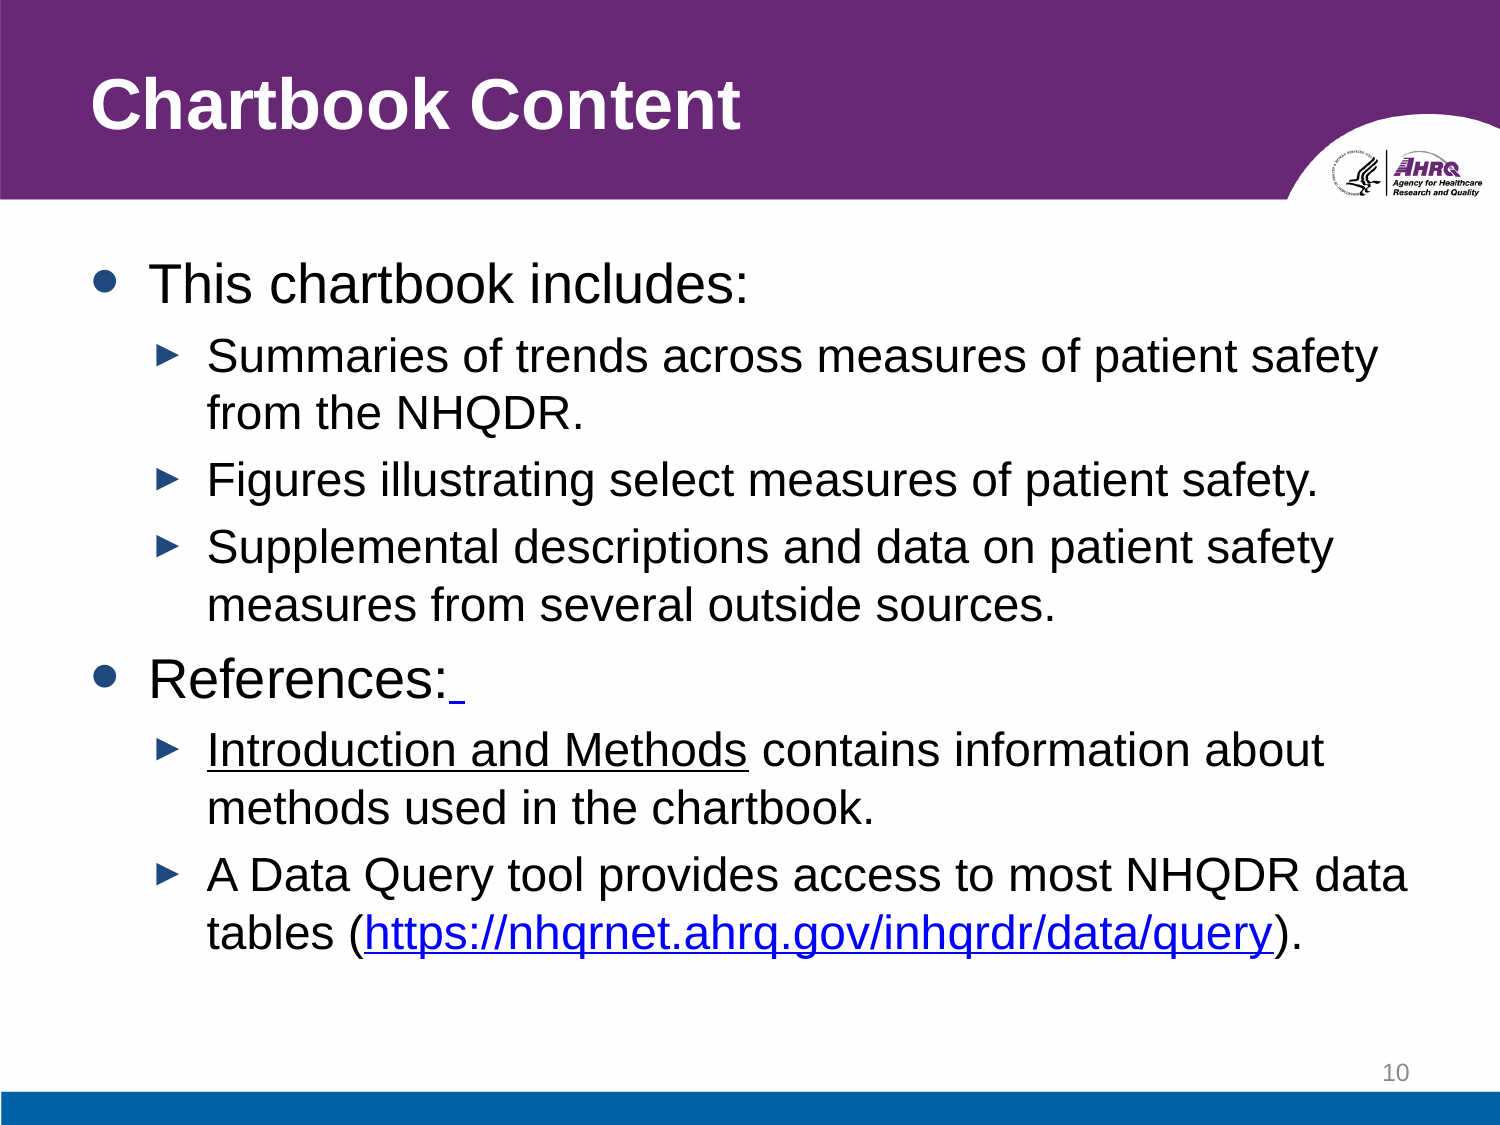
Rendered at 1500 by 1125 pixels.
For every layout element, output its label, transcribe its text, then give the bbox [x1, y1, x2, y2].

slide_number 10 [1303, 1041, 1425, 1101]
list This chartbook includes: Summaries of trends across measures of patient safety from the NHQDR. Figures illustrating select measures of patient safety. Supplemental descriptions and data on patient safety measures from several outside sources. References: Introduction and Methods contains information about methods used in the chartbook. A Data Query tool provides access to most NHQDR data tables (https://nhqrnet.ahrq.gov/inhqrdr/data/query). [75, 239, 1425, 983]
picture [0, 0, 1500, 1125]
title Chartbook Content [75, 50, 1294, 152]
